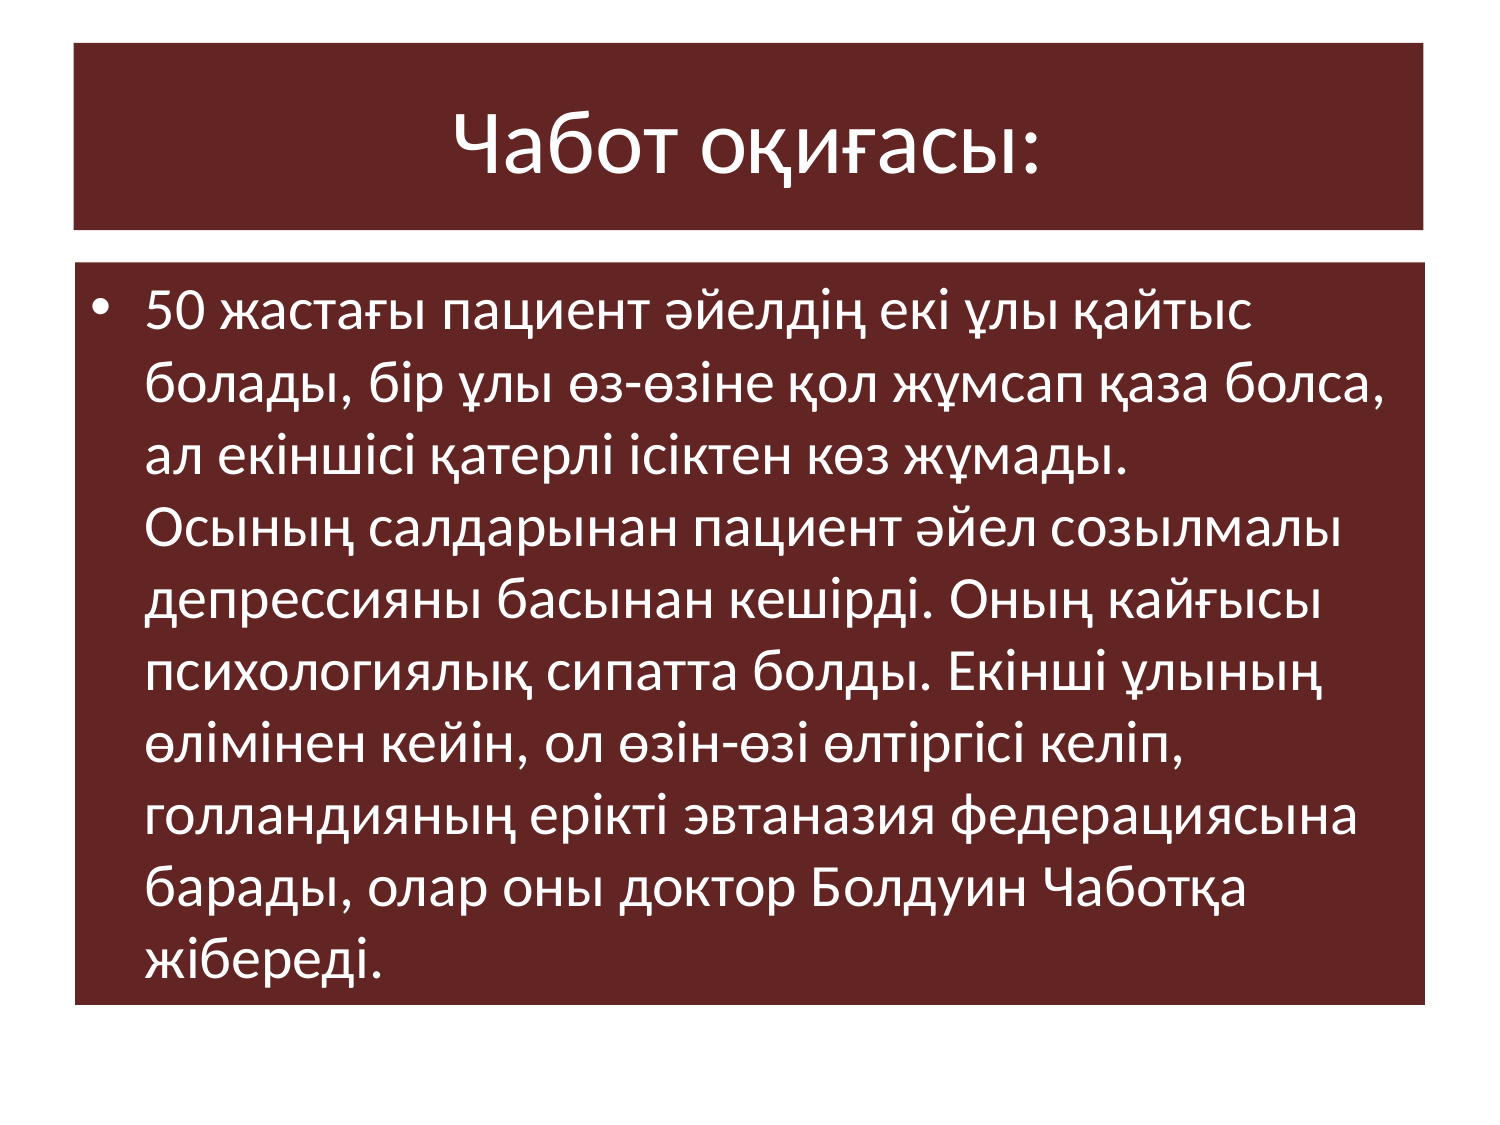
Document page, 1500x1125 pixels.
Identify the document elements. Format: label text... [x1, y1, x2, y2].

title Чабот оқиғасы: [73, 42, 1424, 231]
list 50 жастағы пациент әйелдің екі ұлы қайтыс болады, бір ұлы өз-өзіне қол жұмсап қаза болса, ал екіншісі қатерлі ісіктен көз жұмады. Осының салдарынан пациент әйел созылмалы депрессияны басынан кешірді. Оның кайғысы психологиялық сипатта болды. Екінші ұлының өлімінен кейін, ол өзін-өзі өлтіргісі келіп, голландияның ерікті эвтаназия федерациясына барады, олар оны доктор Болдуин Чаботқа жібереді. [75, 262, 1425, 1005]
